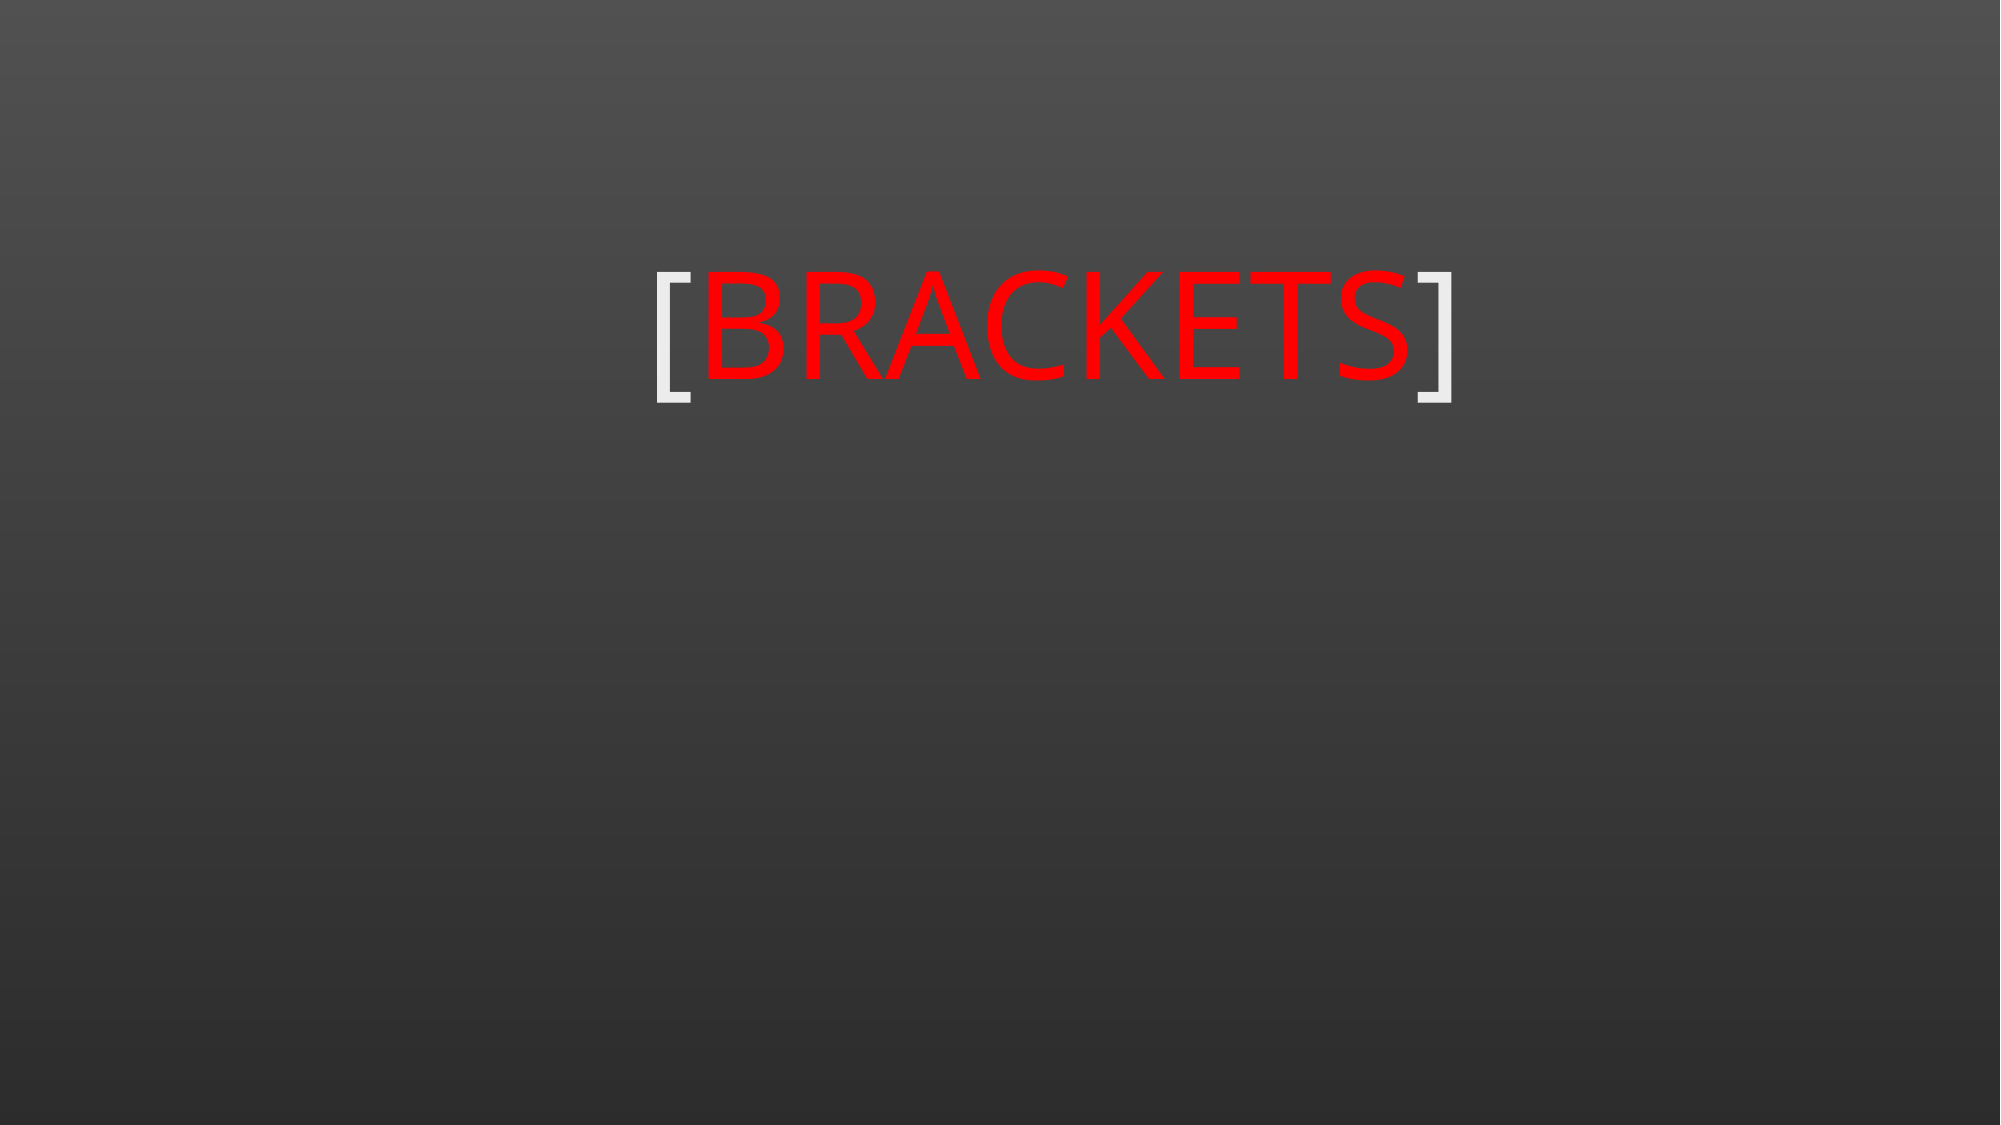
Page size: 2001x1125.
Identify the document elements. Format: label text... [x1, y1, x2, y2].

text_box [BRACKETS] [134, 221, 1975, 417]
